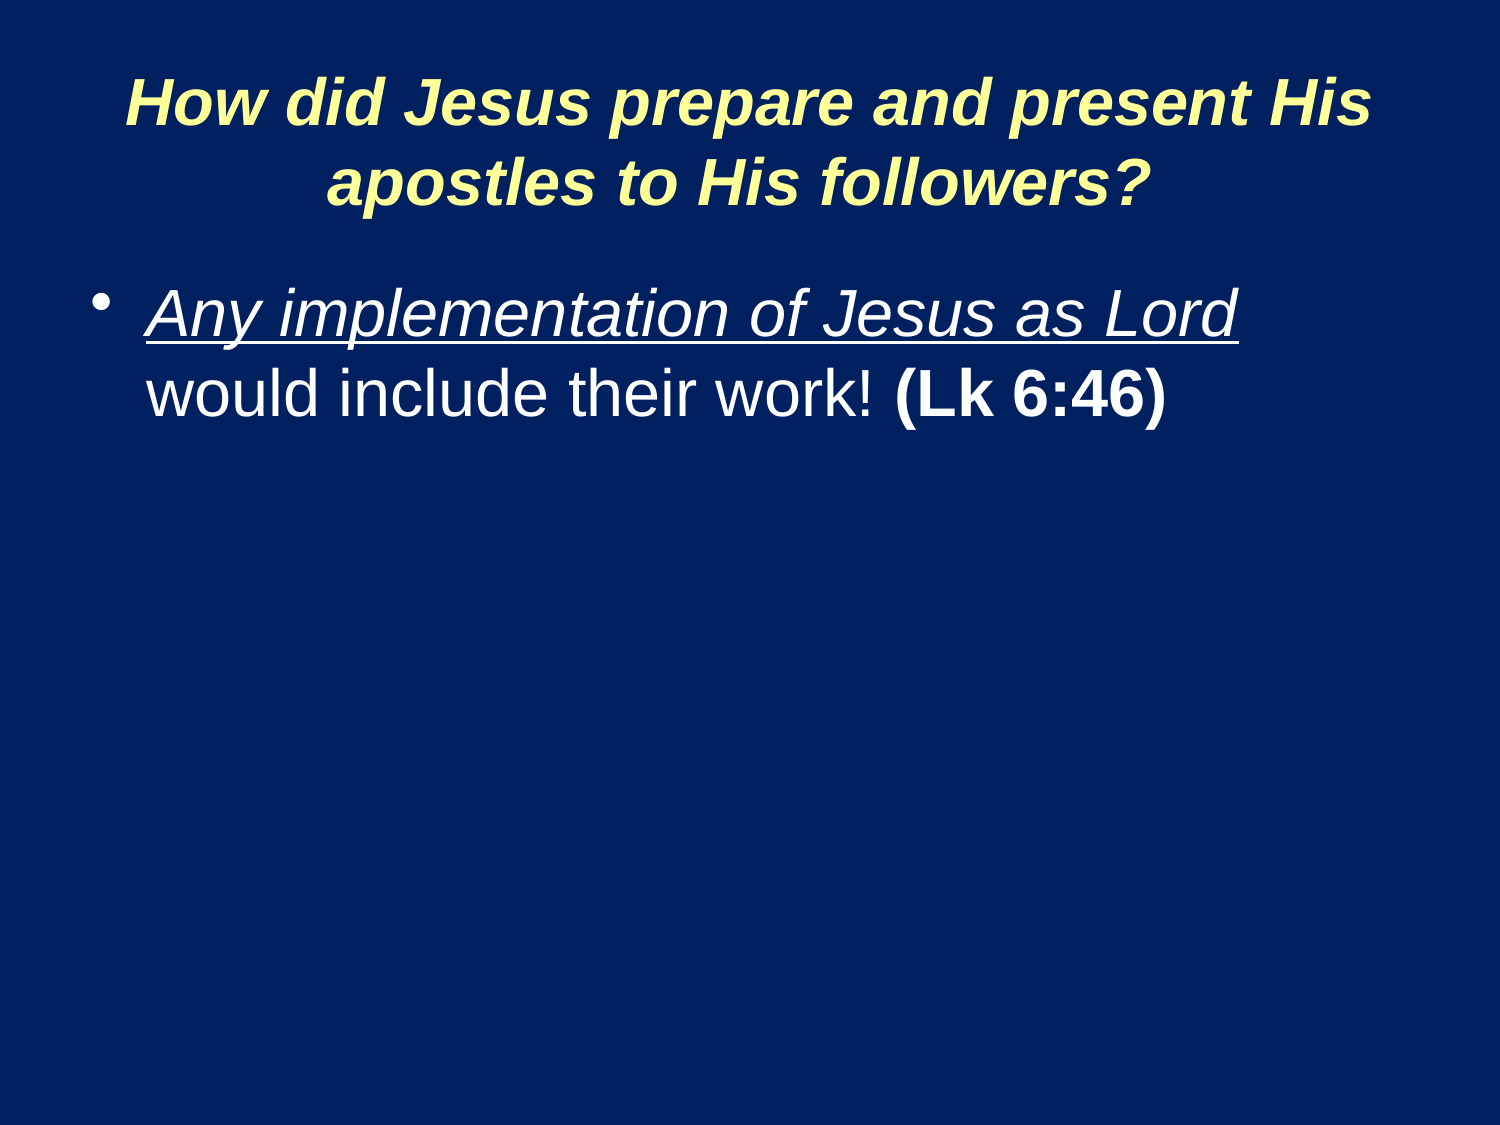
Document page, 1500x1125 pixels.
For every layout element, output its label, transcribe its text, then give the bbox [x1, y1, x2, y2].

title How did Jesus prepare and present His apostles to His followers? [75, 45, 1425, 233]
list Any implementation of Jesus as Lord would include their work! (Lk 6:46) [75, 262, 1425, 1005]
